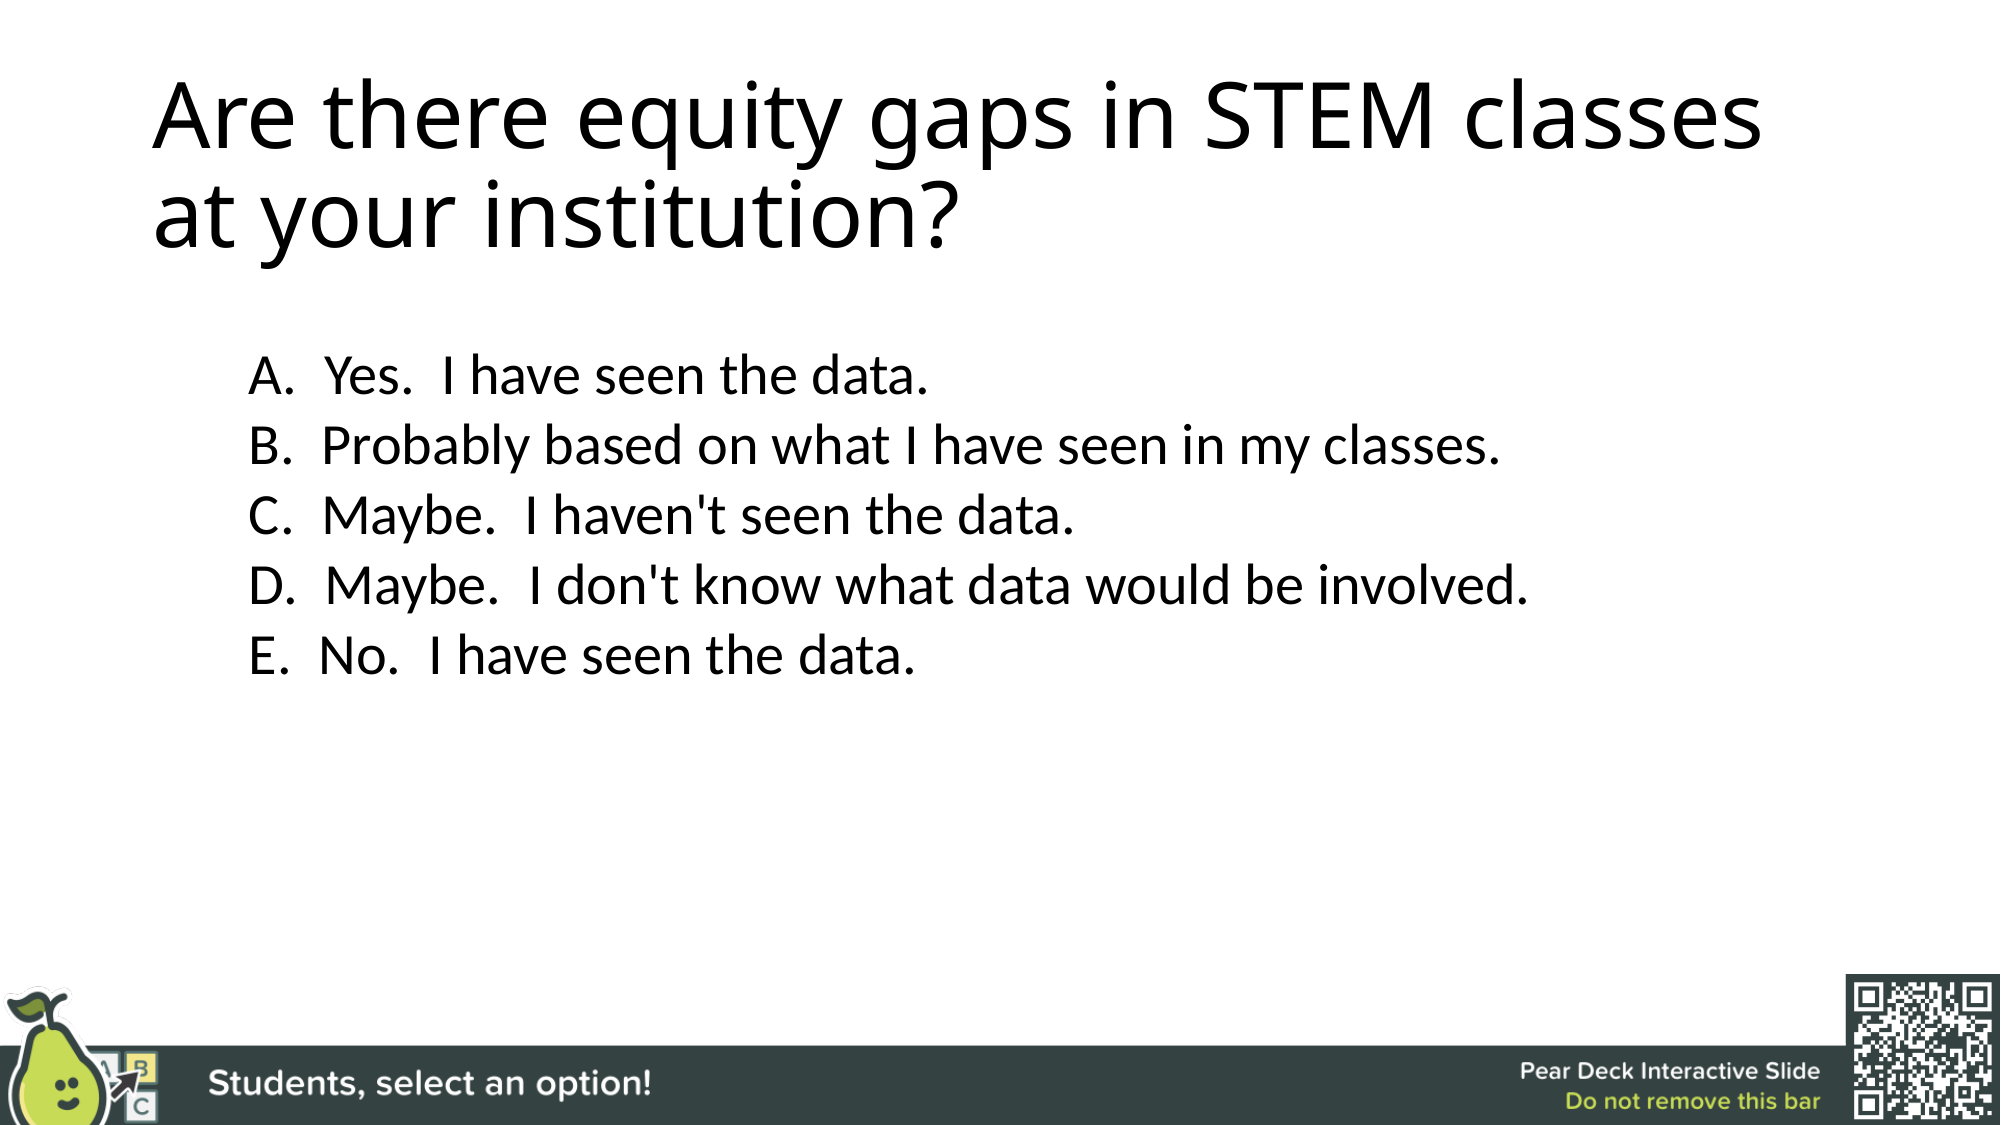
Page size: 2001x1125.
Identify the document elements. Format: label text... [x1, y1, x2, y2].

text_box A. Yes. I have seen the data. B. Probably based on what I have seen in my classes. C. Maybe. I haven't seen the data. D. Maybe. I don't know what data would be involved. E. No. I have seen the data. [233, 328, 1790, 694]
title Are there equity gaps in STEM classes at your institution? [137, 59, 1863, 278]
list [0, 974, 2000, 1125]
